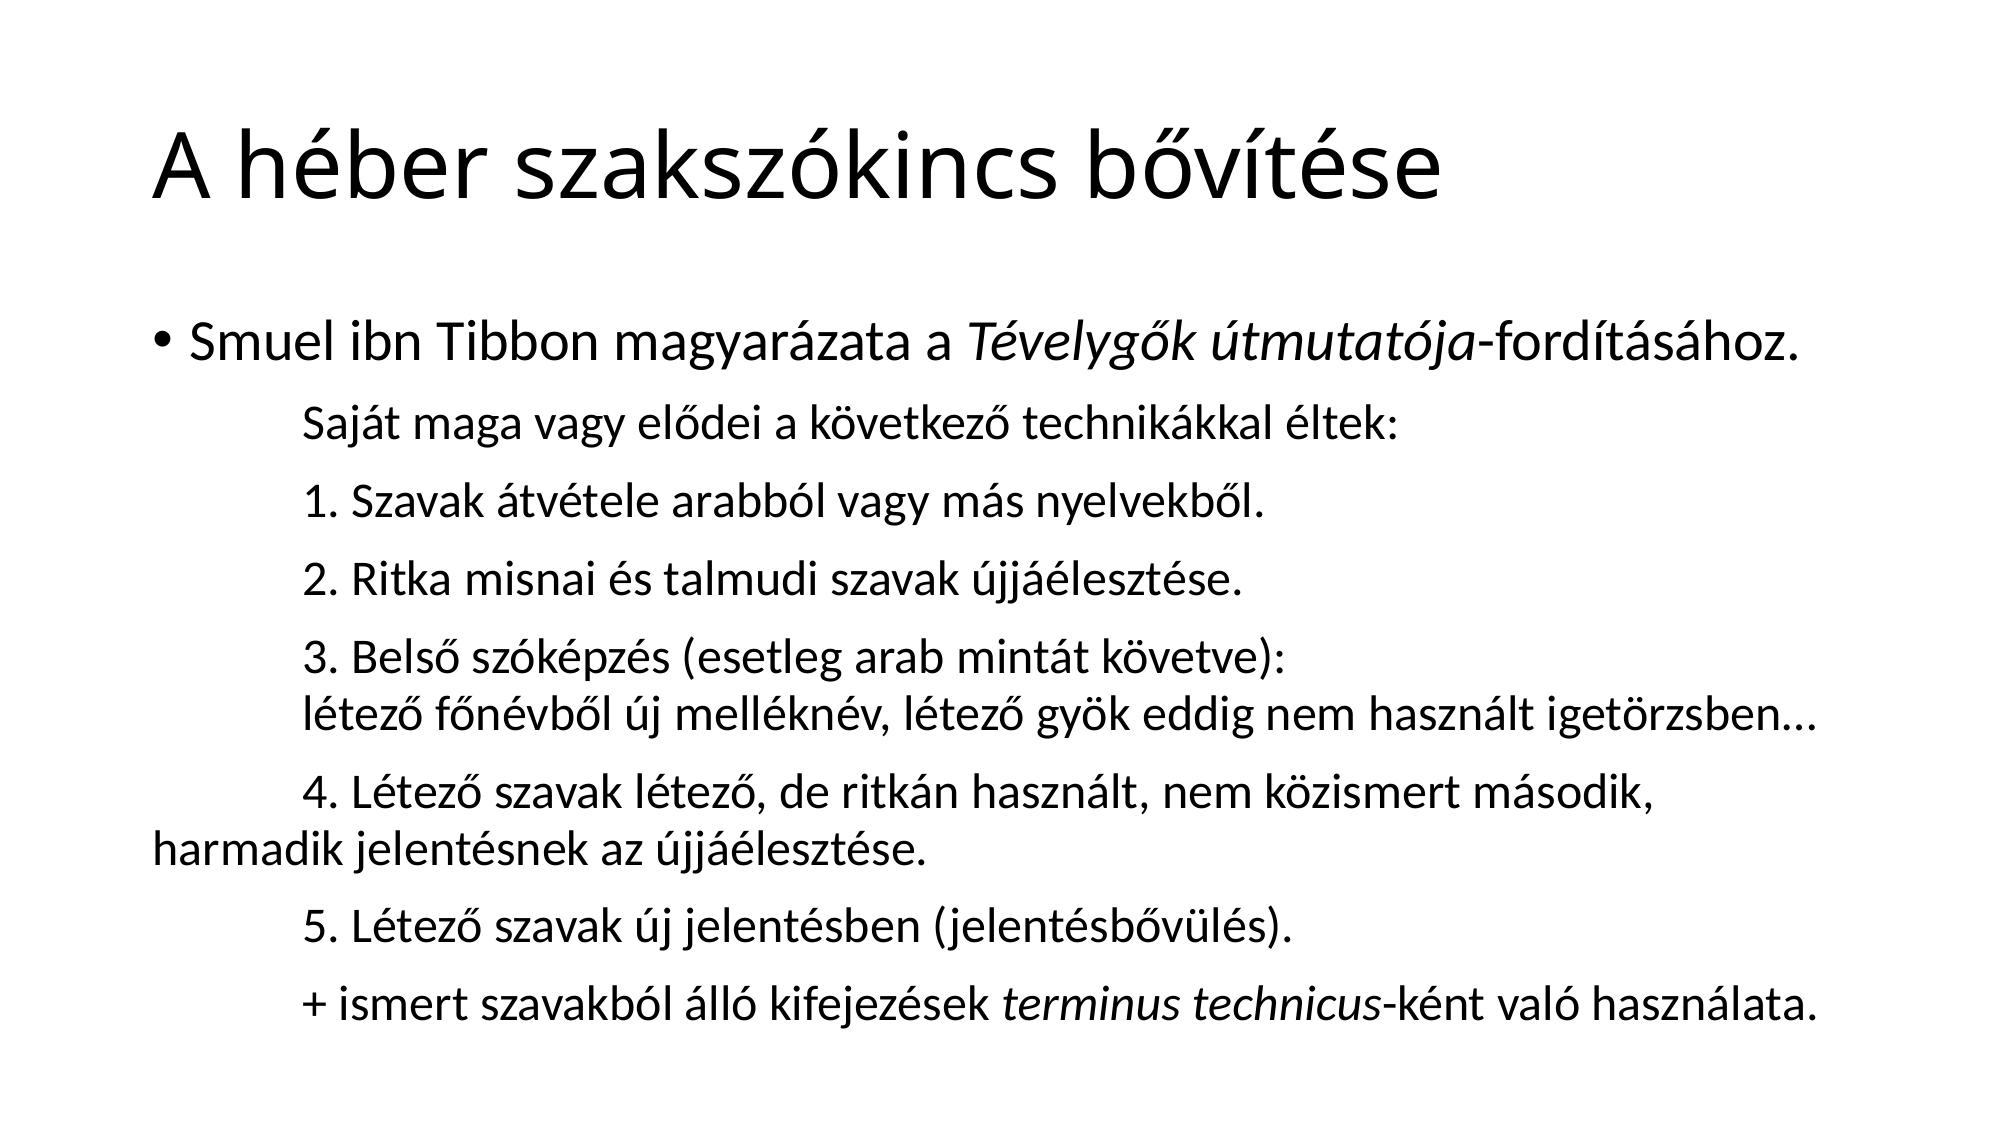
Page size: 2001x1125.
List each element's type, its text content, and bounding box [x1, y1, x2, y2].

title A héber szakszókincs bővítése [137, 59, 1863, 278]
list Smuel ibn Tibbon magyarázata a Tévelygők útmutatója-fordításához. Saját maga vagy elődei a következő technikákkal éltek: 1. Szavak átvétele arabból vagy más nyelvekből. 2. Ritka misnai és talmudi szavak újjáélesztése. 3. Belső szóképzés (esetleg arab mintát követve): létező főnévből új melléknév, létező gyök eddig nem használt igetörzsben… 4. Létező szavak létező, de ritkán használt, nem közismert második, harmadik jelentésnek az újjáélesztése. 5. Létező szavak új jelentésben (jelentésbővülés). + ismert szavakból álló kifejezések terminus technicus-ként való használata. [137, 299, 1922, 1086]
